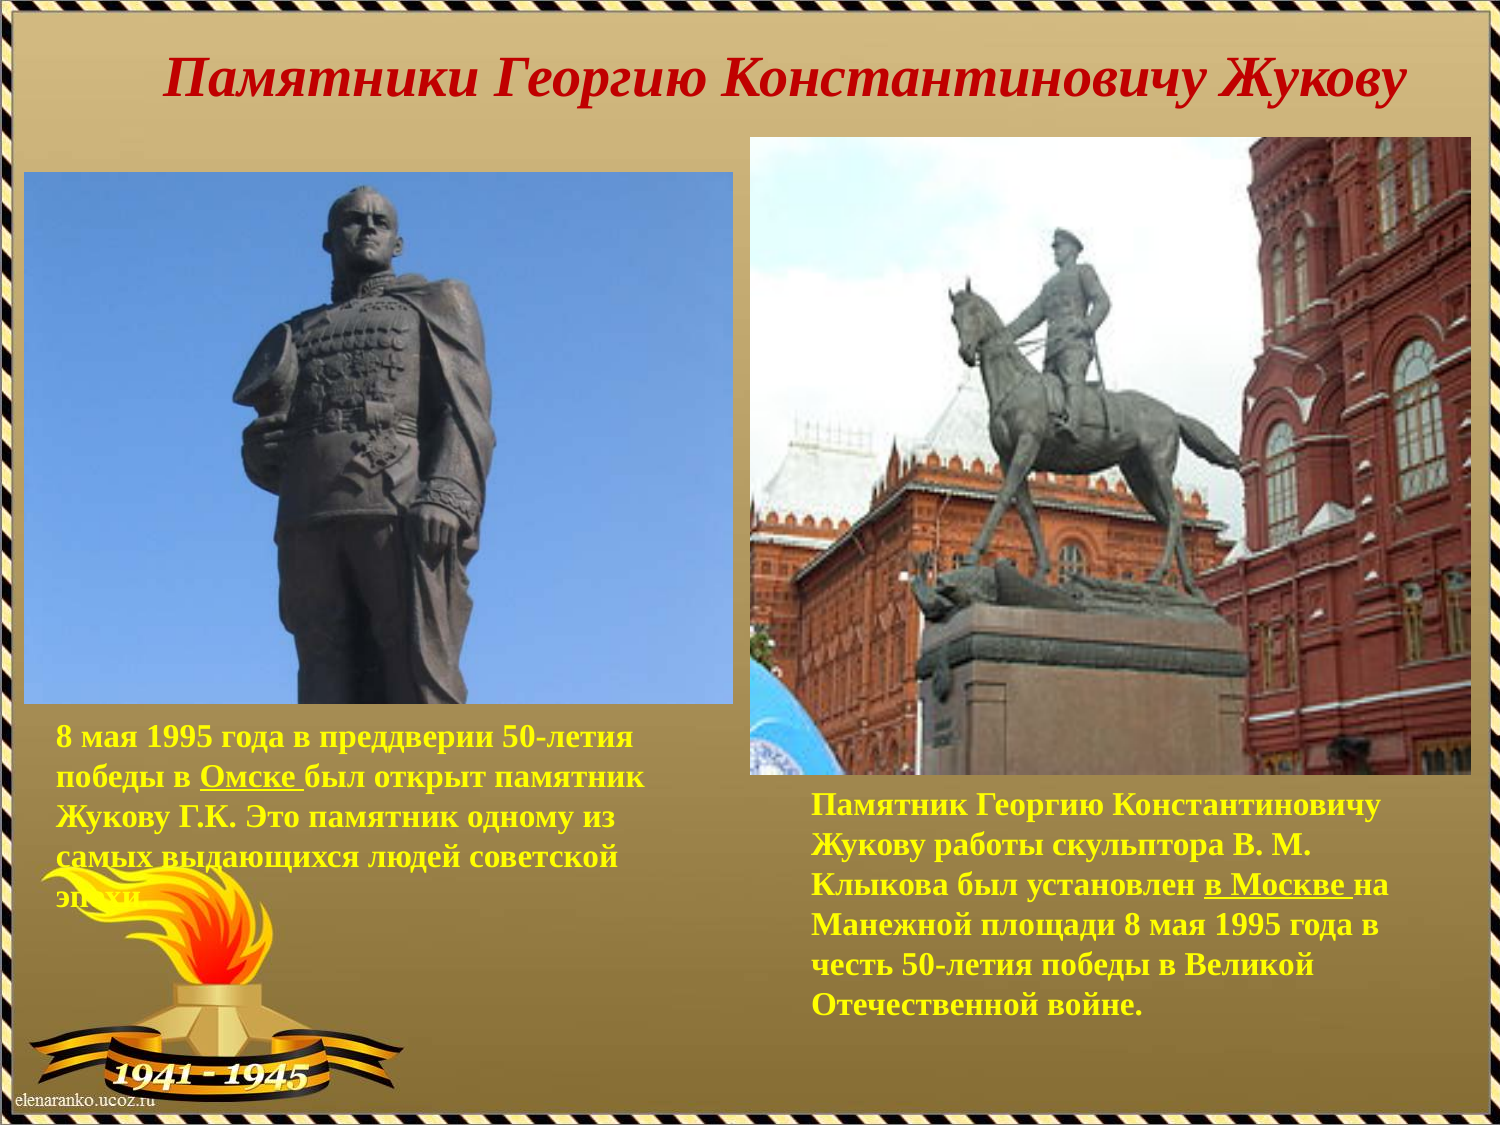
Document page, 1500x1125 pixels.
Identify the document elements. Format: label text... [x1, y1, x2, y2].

text_box 8 мая 1995 года в преддверии 50-летия победы в Омске был открыт памятник Жукову Г.К. Это памятник одному из самых выдающихся людей советской эпохи. [41, 711, 733, 922]
picture [0, 0, 1500, 1125]
text_box Памятники Георгию Константиновичу Жукову [135, 31, 1436, 116]
text_box Памятник Георгию Константиновичу Жукову работы скульптора В. М. Клыкова был установлен в Москве на Манежной площади 8 мая 1995 года в честь 50-летия победы в Великой Отечественной войне. [796, 784, 1470, 1030]
